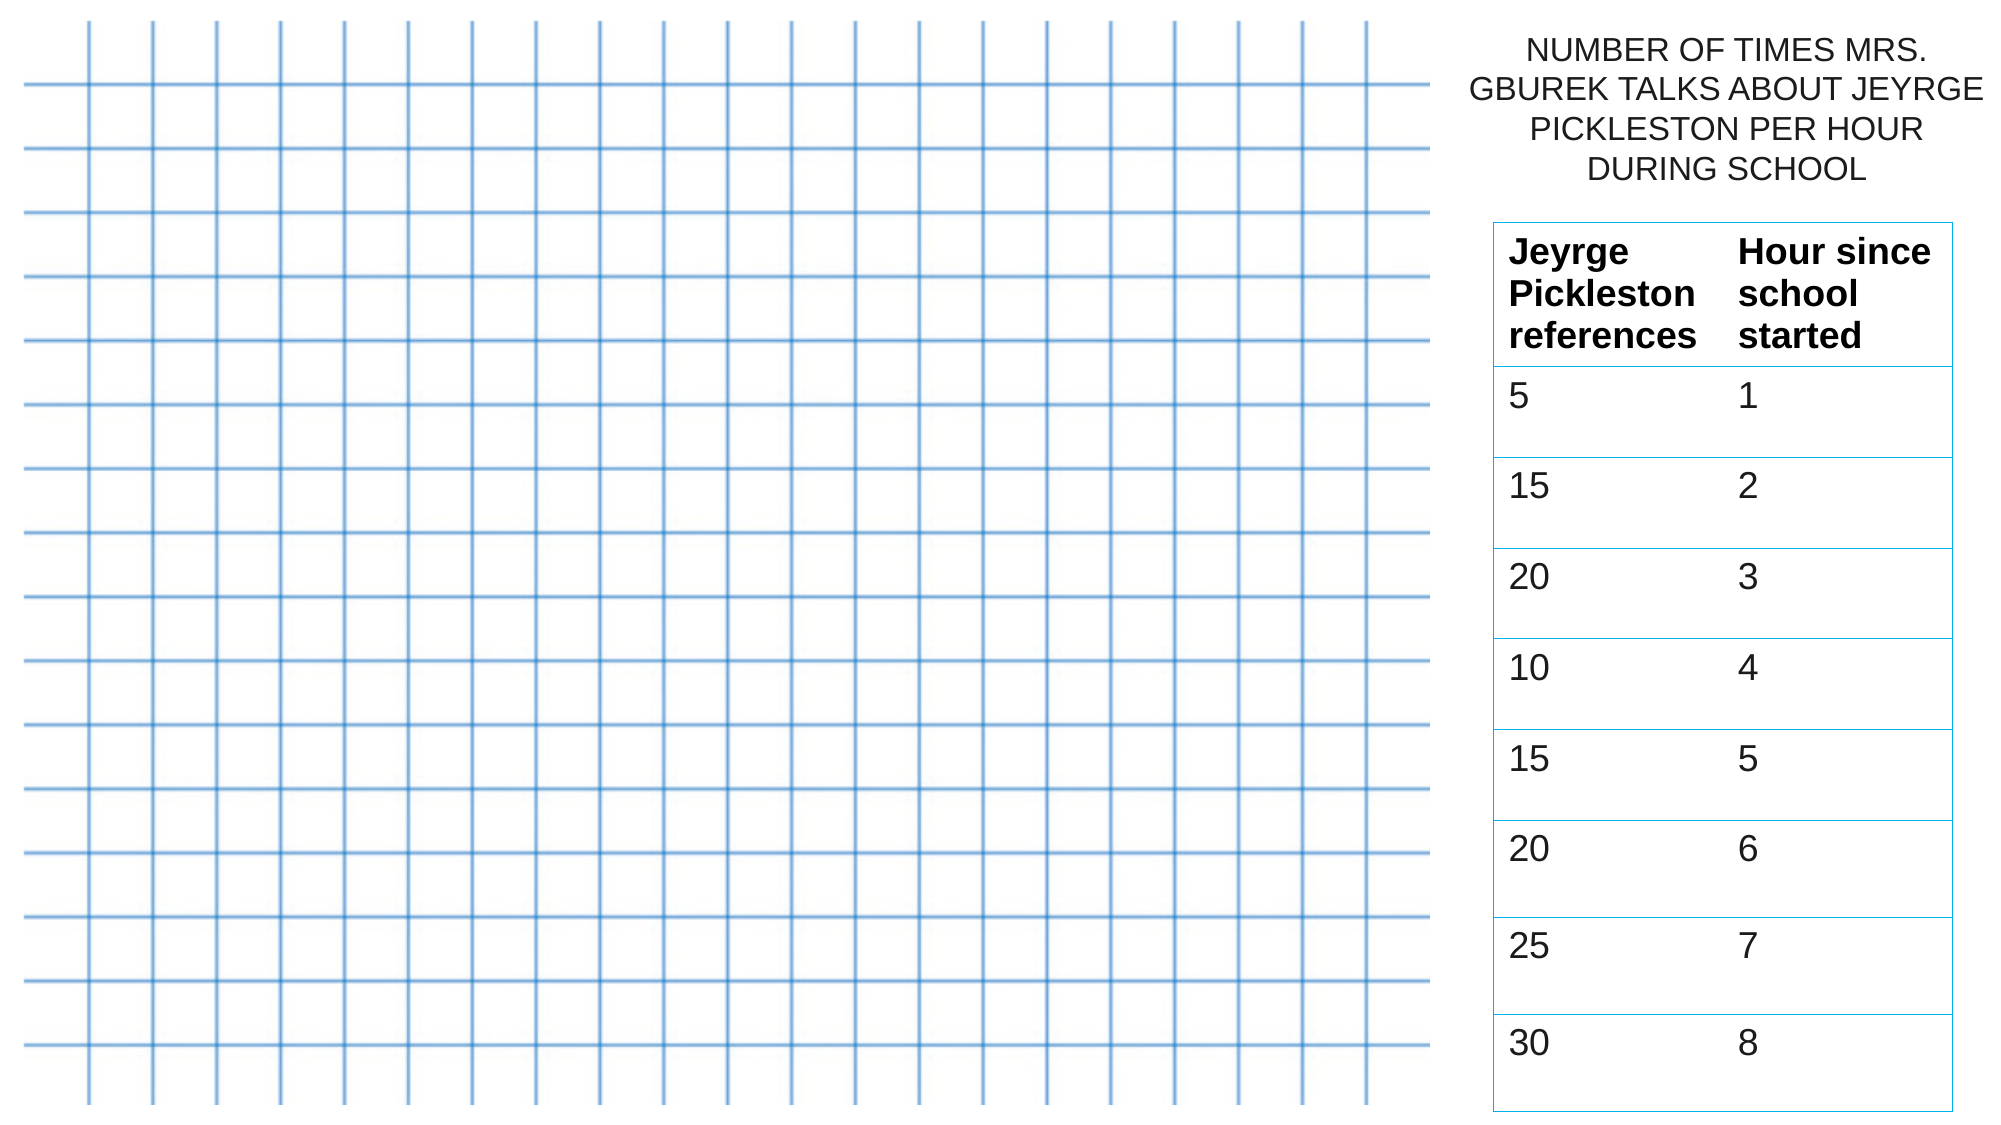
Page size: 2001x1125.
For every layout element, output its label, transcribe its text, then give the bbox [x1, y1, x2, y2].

table_cell 5 [1723, 730, 1952, 820]
table_cell 4 [1723, 639, 1952, 729]
table_cell 7 [1723, 918, 1952, 1014]
table_cell 5 [1494, 367, 1723, 457]
table_cell 2 [1723, 458, 1952, 548]
table_cell 3 [1723, 549, 1952, 638]
table_cell 6 [1723, 821, 1952, 917]
table_cell 8 [1723, 1015, 1952, 1111]
table_cell 15 [1494, 730, 1723, 820]
table_header Jeyrge Pickleston references [1494, 223, 1723, 366]
table_header Hour since school started [1723, 223, 1952, 366]
table_cell 20 [1494, 821, 1723, 917]
table_cell 1 [1723, 367, 1952, 457]
picture [25, 0, 1428, 1125]
table_cell 10 [1494, 639, 1723, 729]
table_cell 15 [1494, 458, 1723, 548]
table_cell 25 [1494, 918, 1723, 1014]
table_cell 30 [1494, 1015, 1723, 1111]
text_box NUMBER OF TIMES MRS. GBUREK TALKS ABOUT JEYRGE PICKLESTON PER HOUR DURING SCHOOL [1454, 20, 2000, 195]
table_cell 20 [1494, 549, 1723, 638]
